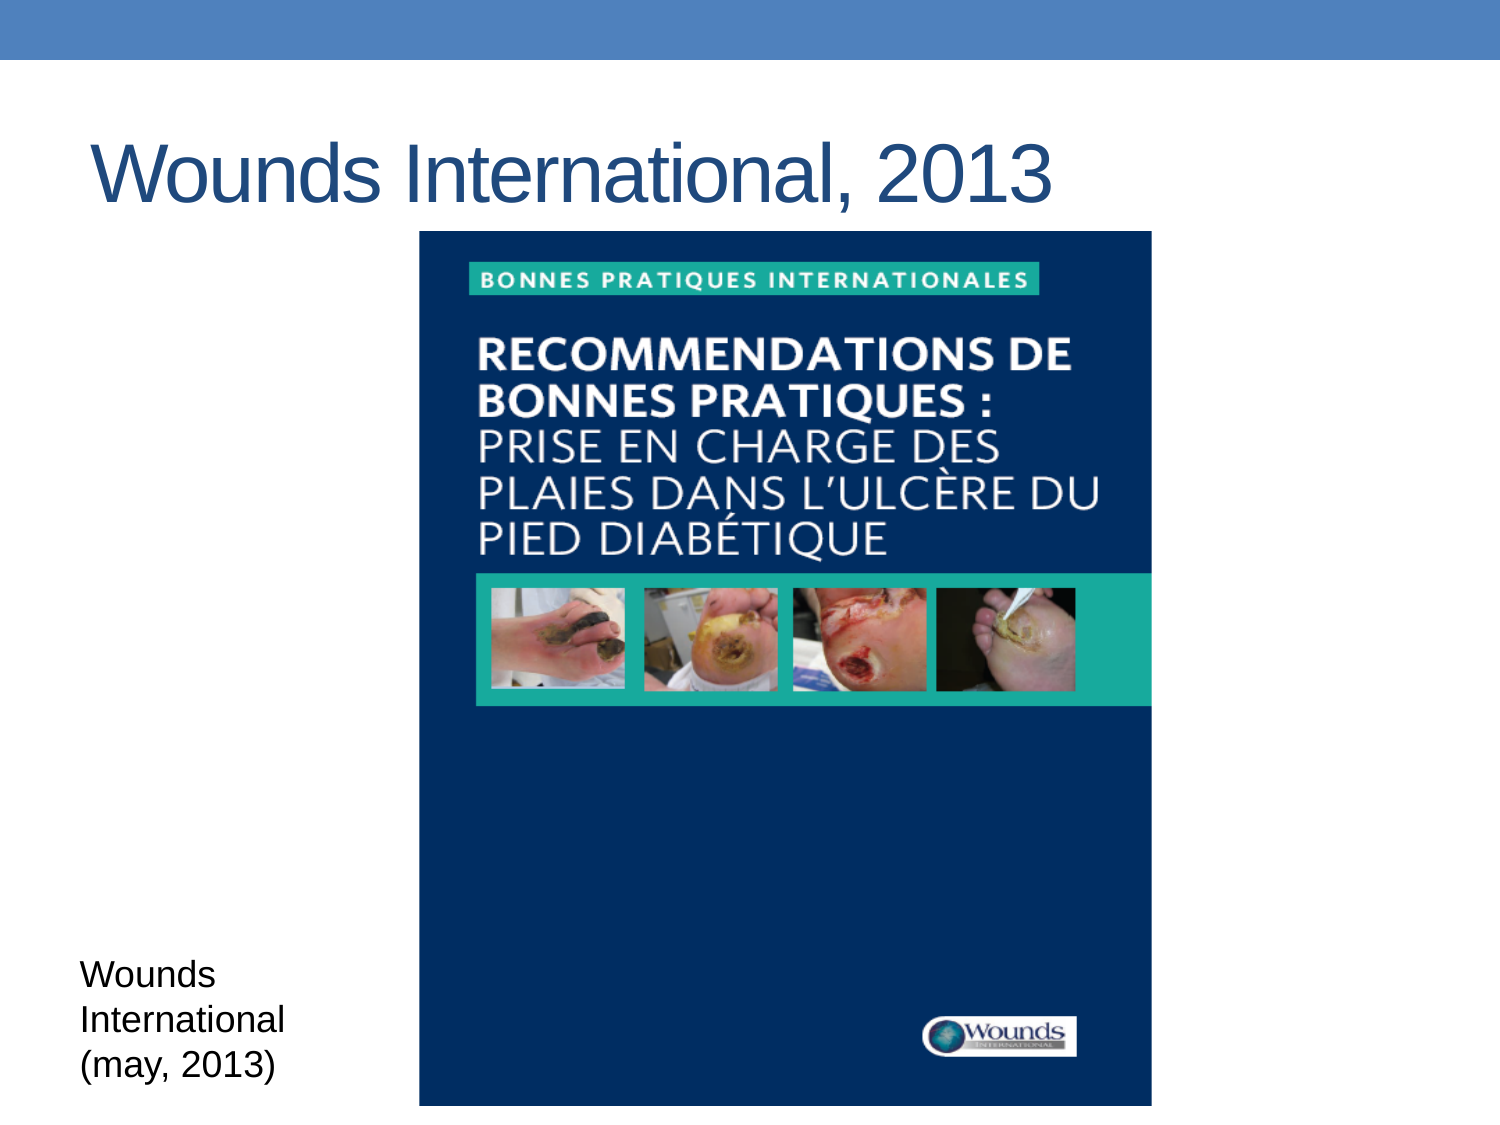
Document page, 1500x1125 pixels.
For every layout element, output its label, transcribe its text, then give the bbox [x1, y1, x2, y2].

title Wounds International, 2013 [75, 87, 1425, 250]
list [418, 231, 1152, 1107]
text_box Wounds International (may, 2013) [64, 942, 396, 1093]
